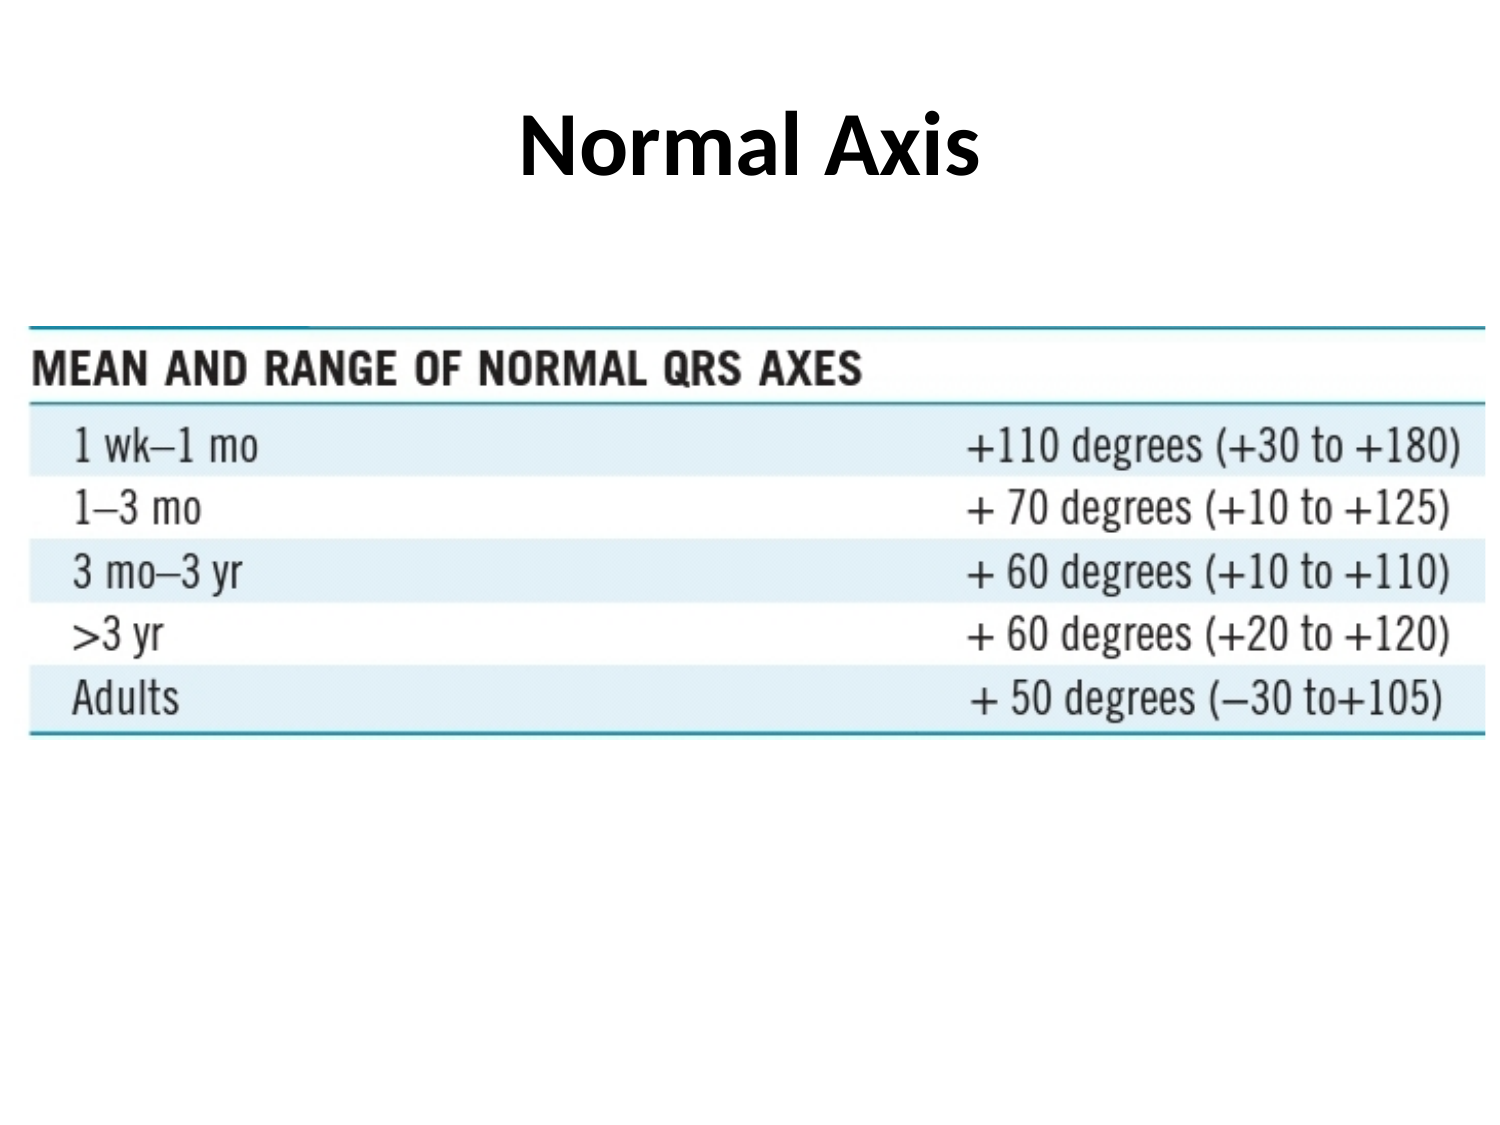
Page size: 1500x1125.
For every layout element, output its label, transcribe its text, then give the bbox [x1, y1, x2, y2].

title Normal Axis [75, 45, 1425, 233]
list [0, 326, 1486, 740]
